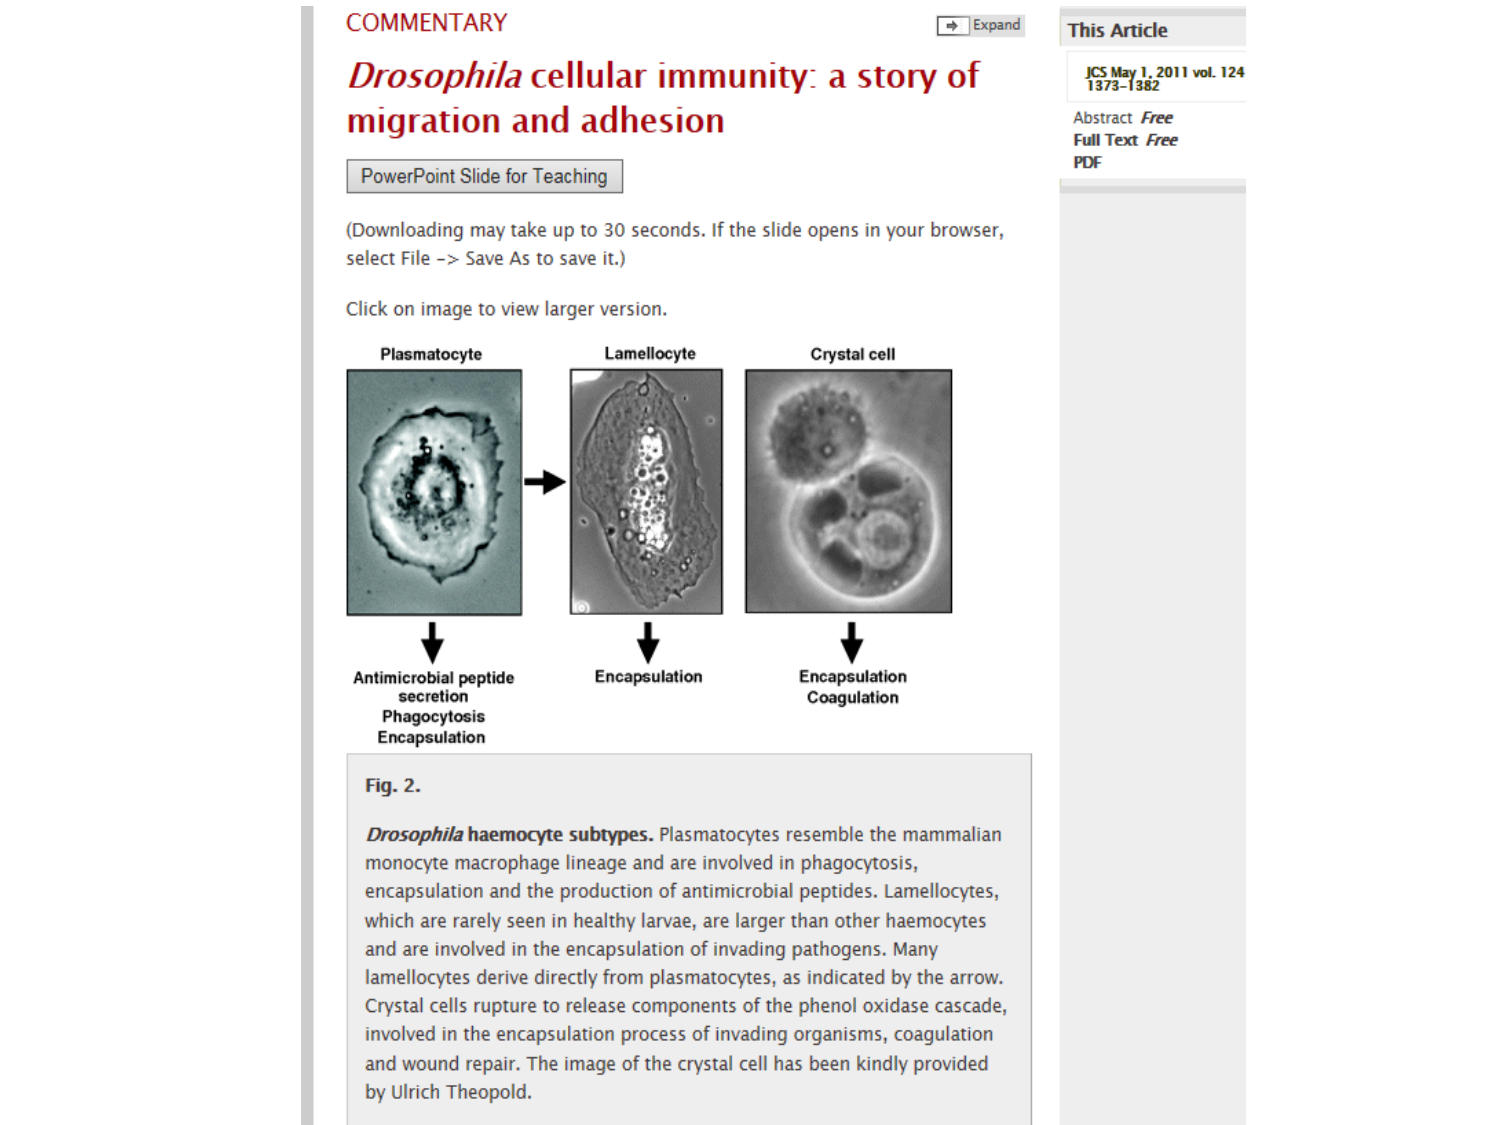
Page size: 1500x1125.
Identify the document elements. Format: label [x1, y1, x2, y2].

picture [300, 6, 1247, 1125]
